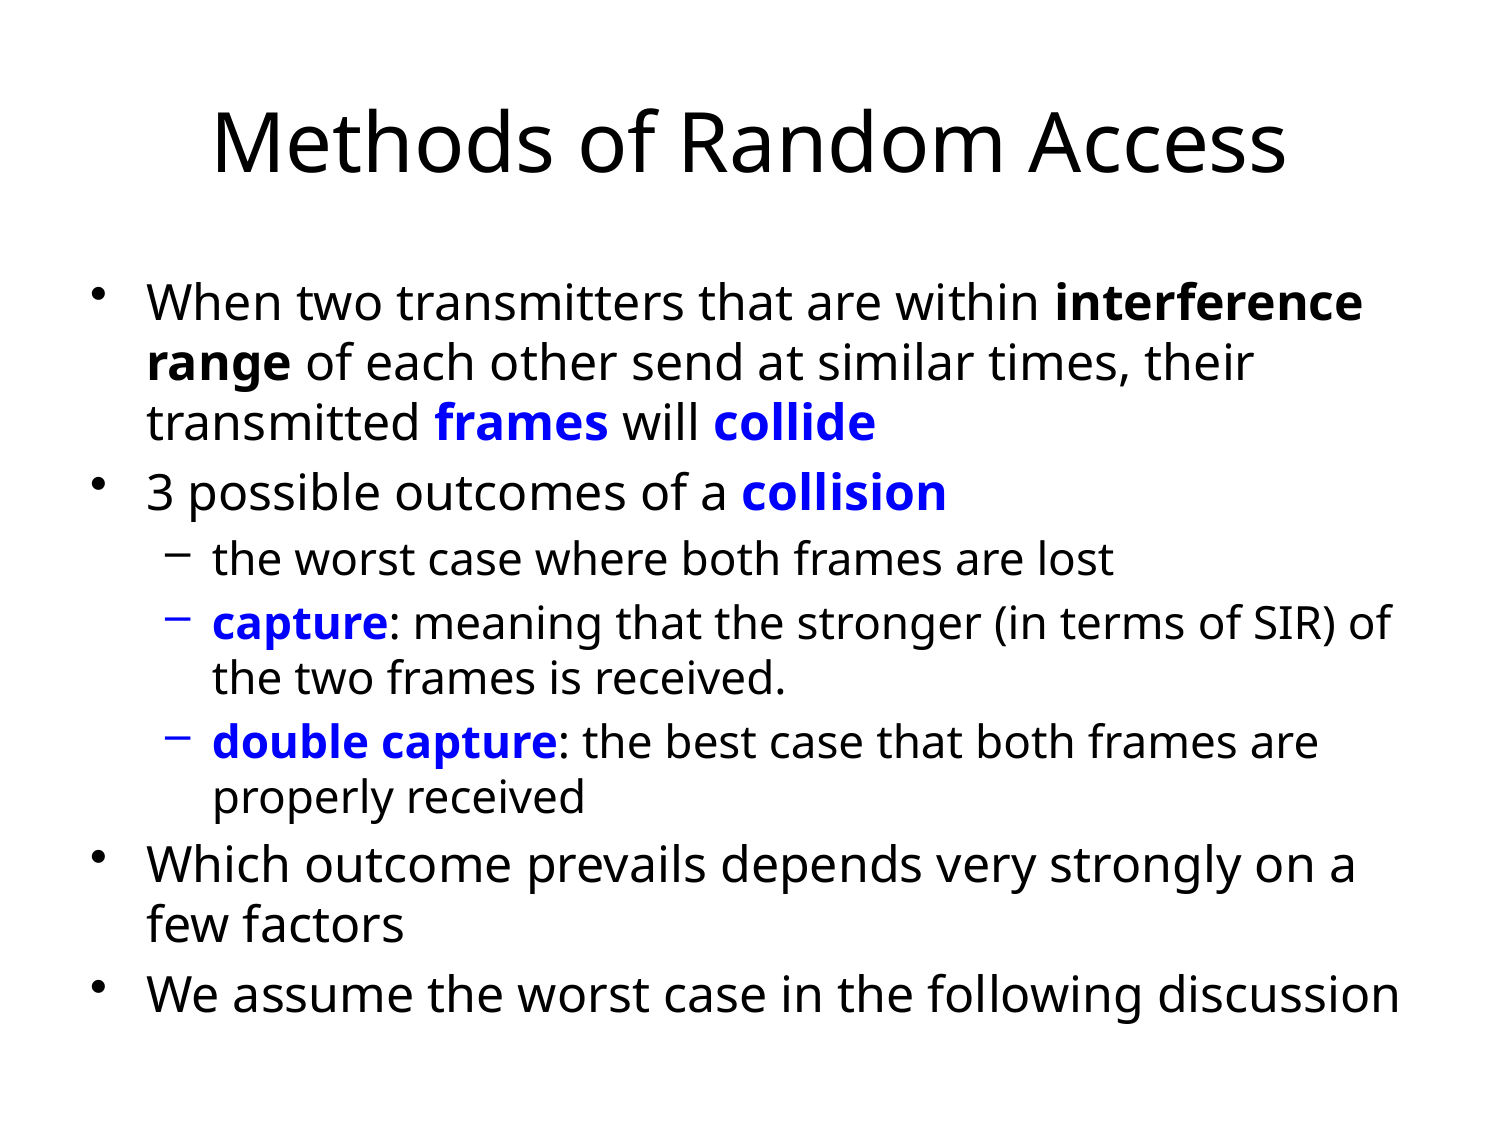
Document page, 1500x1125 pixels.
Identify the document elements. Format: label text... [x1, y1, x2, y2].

list When two transmitters that are within interference range of each other send at similar times, their transmitted frames will collide 3 possible outcomes of a collision the worst case where both frames are lost capture: meaning that the stronger (in terms of SIR) of the two frames is received. double capture: the best case that both frames are properly received Which outcome prevails depends very strongly on a few factors We assume the worst case in the following discussion [75, 262, 1425, 1005]
title Methods of Random Access [75, 45, 1425, 233]
